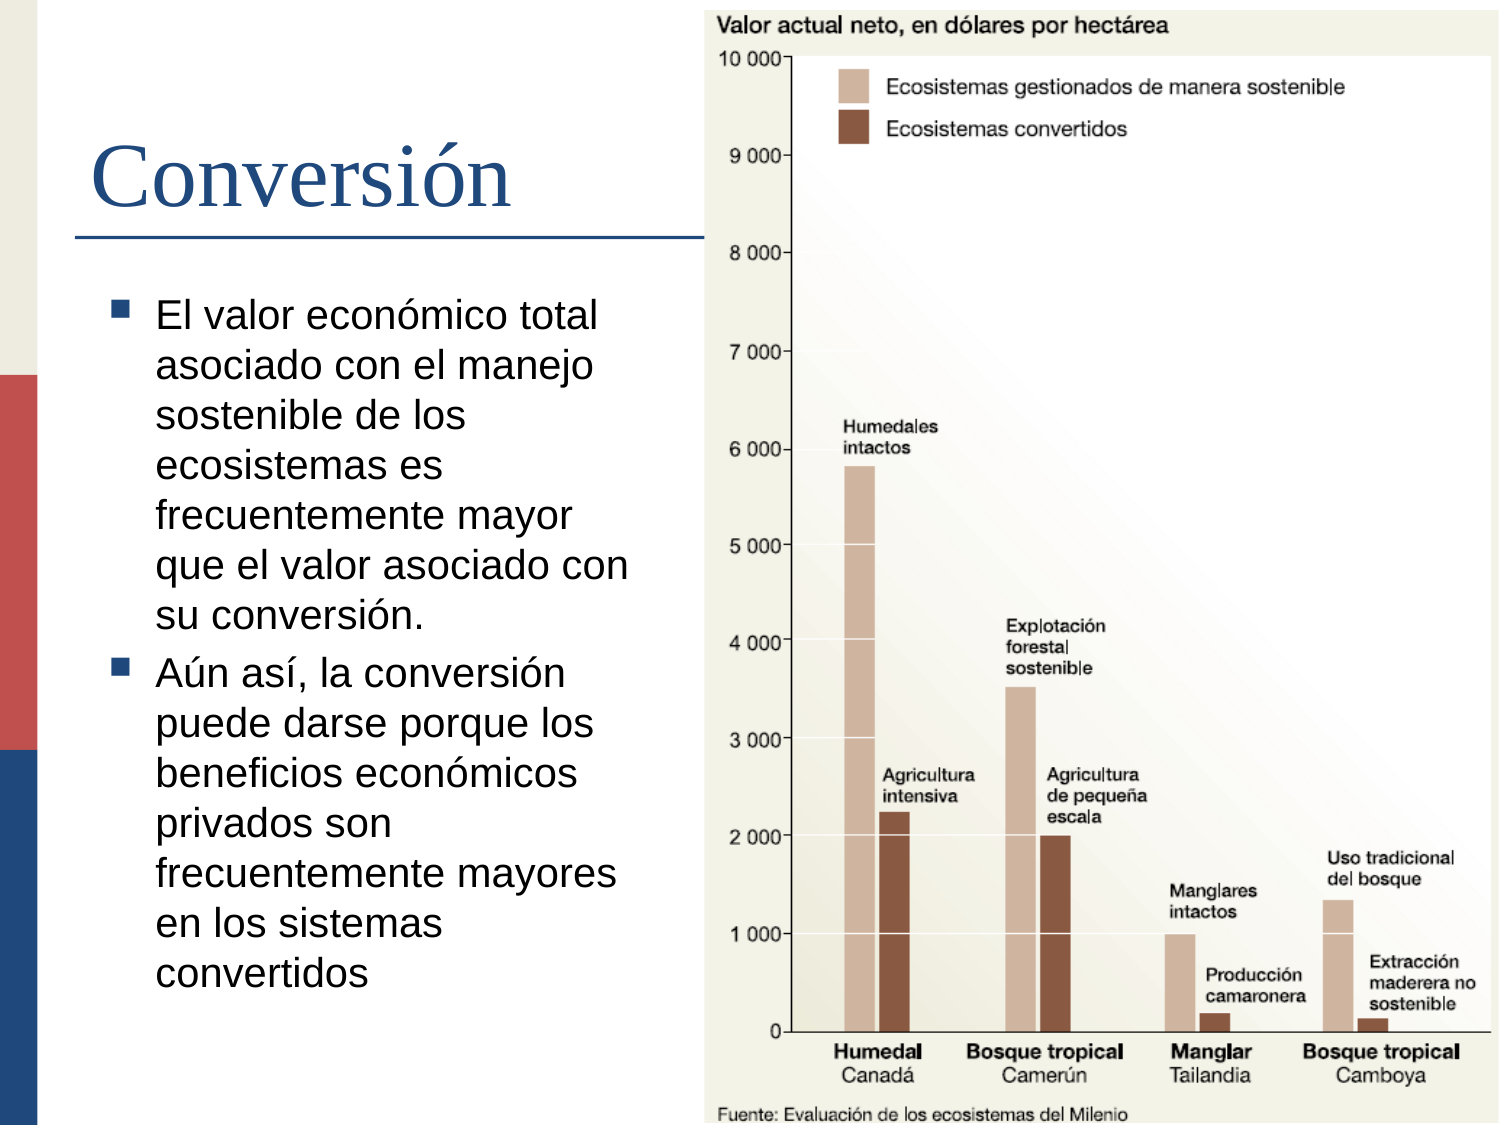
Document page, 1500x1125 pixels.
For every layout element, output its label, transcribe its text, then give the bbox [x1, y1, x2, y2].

list El valor económico total asociado con el manejo sostenible de los ecosistemas es frecuentemente mayor que el valor asociado con su conversión. Aún así, la conversión puede darse porque los beneficios económicos privados son frecuentemente mayores en los sistemas convertidos [75, 279, 668, 1000]
title Conversión [75, 45, 699, 233]
picture [704, 10, 1499, 1124]
